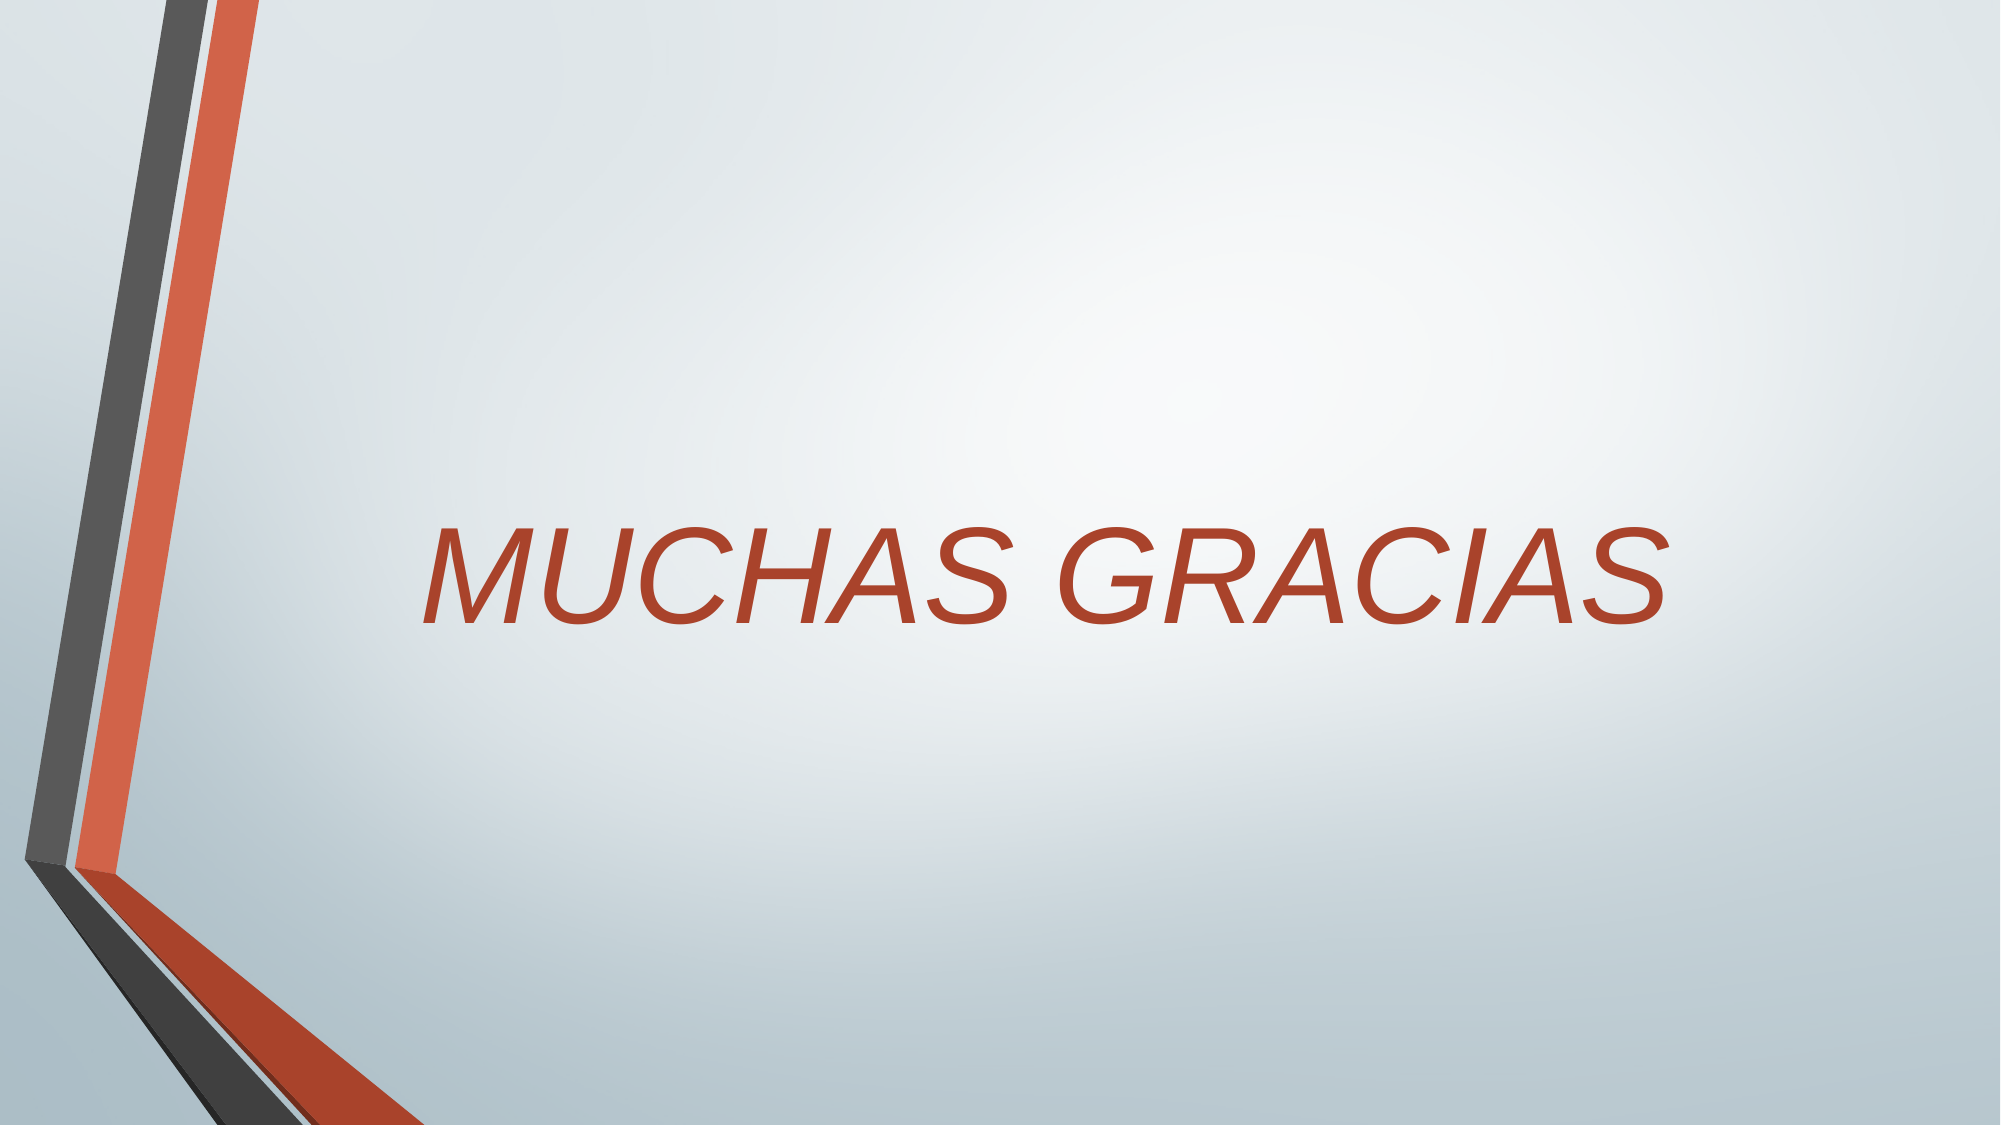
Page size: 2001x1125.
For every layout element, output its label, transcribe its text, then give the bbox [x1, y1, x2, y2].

title MUCHAS GRACIAS [224, 424, 1868, 712]
